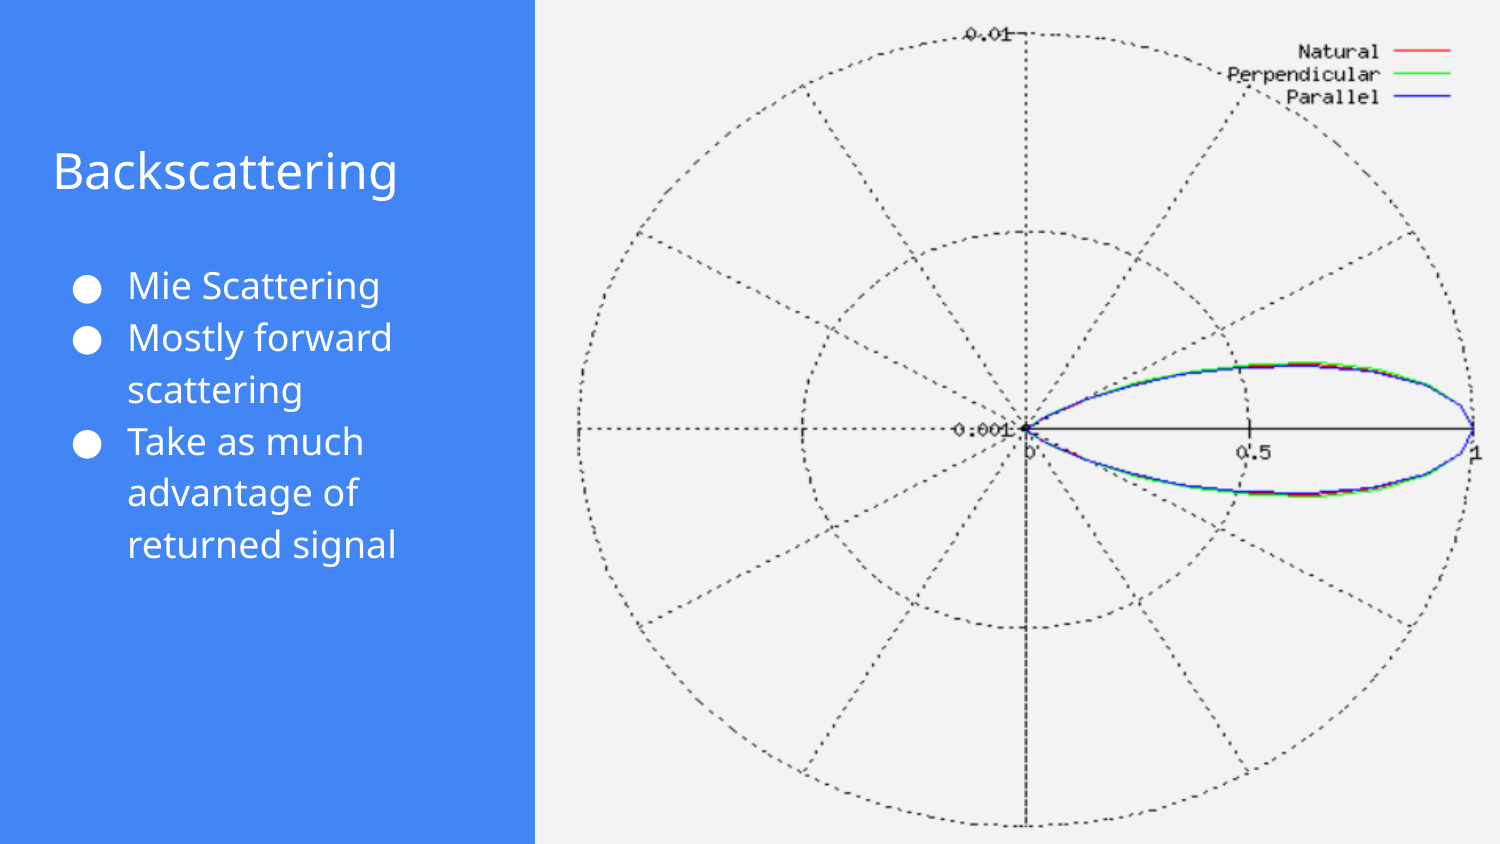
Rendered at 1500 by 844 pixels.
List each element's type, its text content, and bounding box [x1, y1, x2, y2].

list Mie Scattering Mostly forward scattering Take as much advantage of returned signal [37, 240, 498, 760]
picture [534, 0, 1500, 844]
title Backscattering [37, 58, 498, 216]
